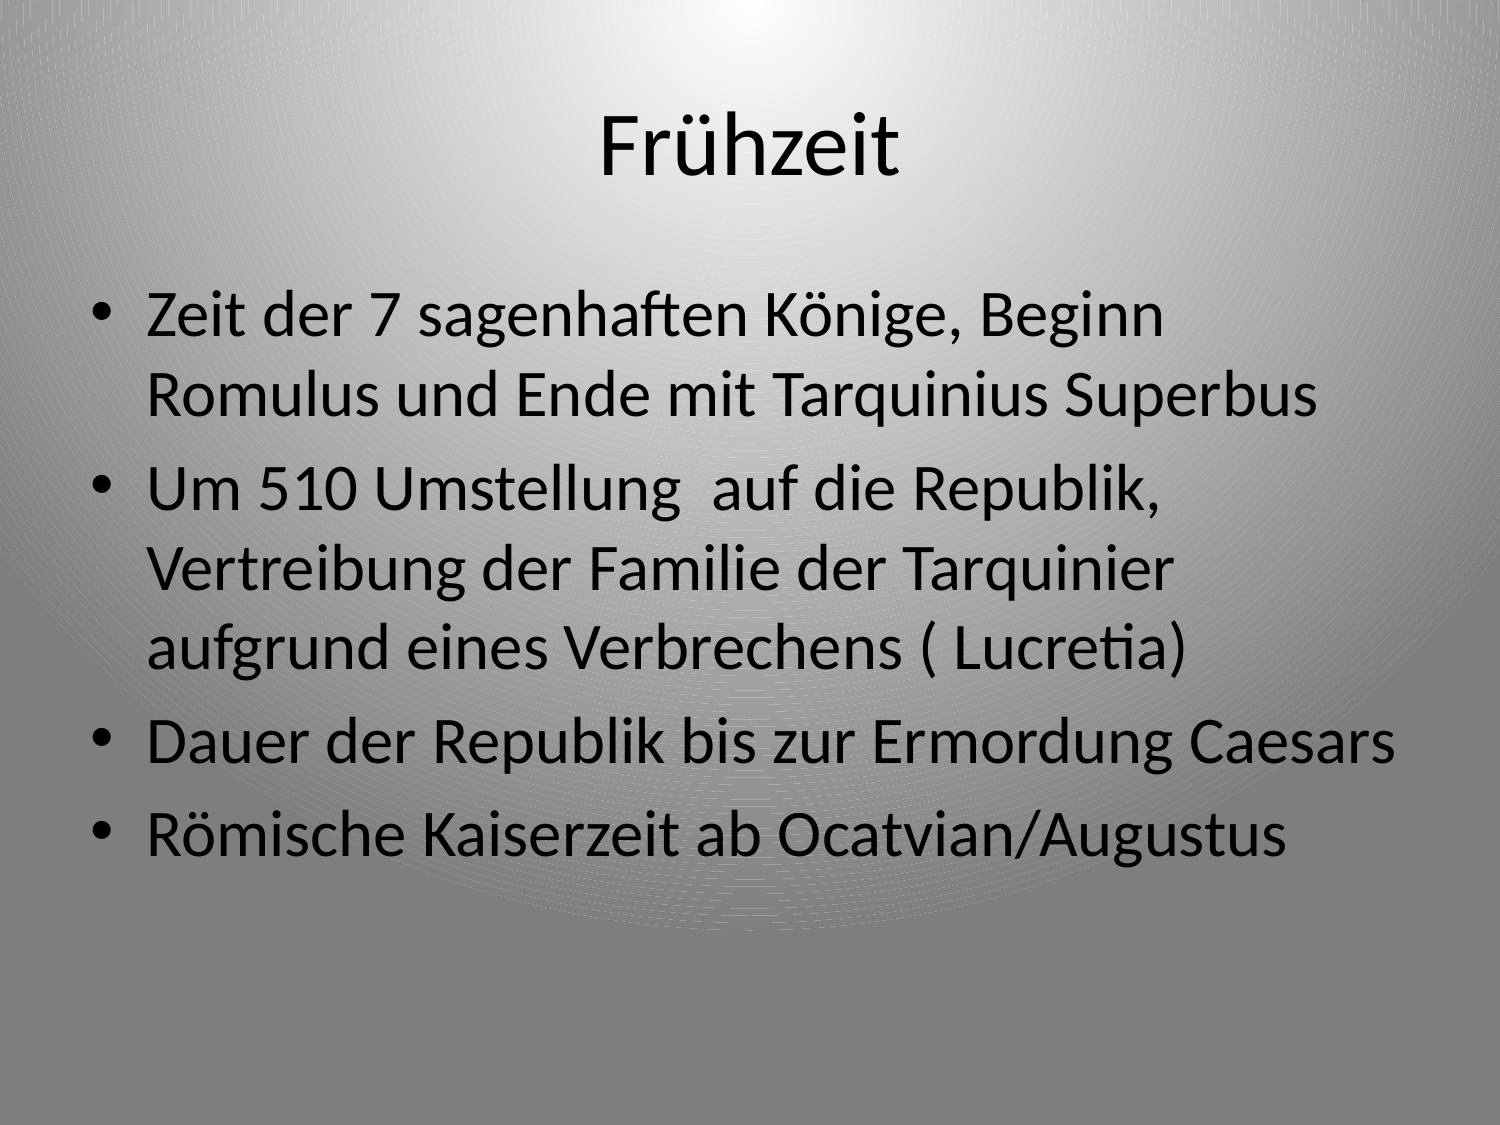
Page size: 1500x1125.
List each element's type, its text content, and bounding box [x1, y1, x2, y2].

title Frühzeit [75, 45, 1425, 233]
list Zeit der 7 sagenhaften Könige, Beginn Romulus und Ende mit Tarquinius Superbus Um 510 Umstellung auf die Republik, Vertreibung der Familie der Tarquinier aufgrund eines Verbrechens ( Lucretia) Dauer der Republik bis zur Ermordung Caesars Römische Kaiserzeit ab Ocatvian/Augustus [75, 262, 1425, 1005]
